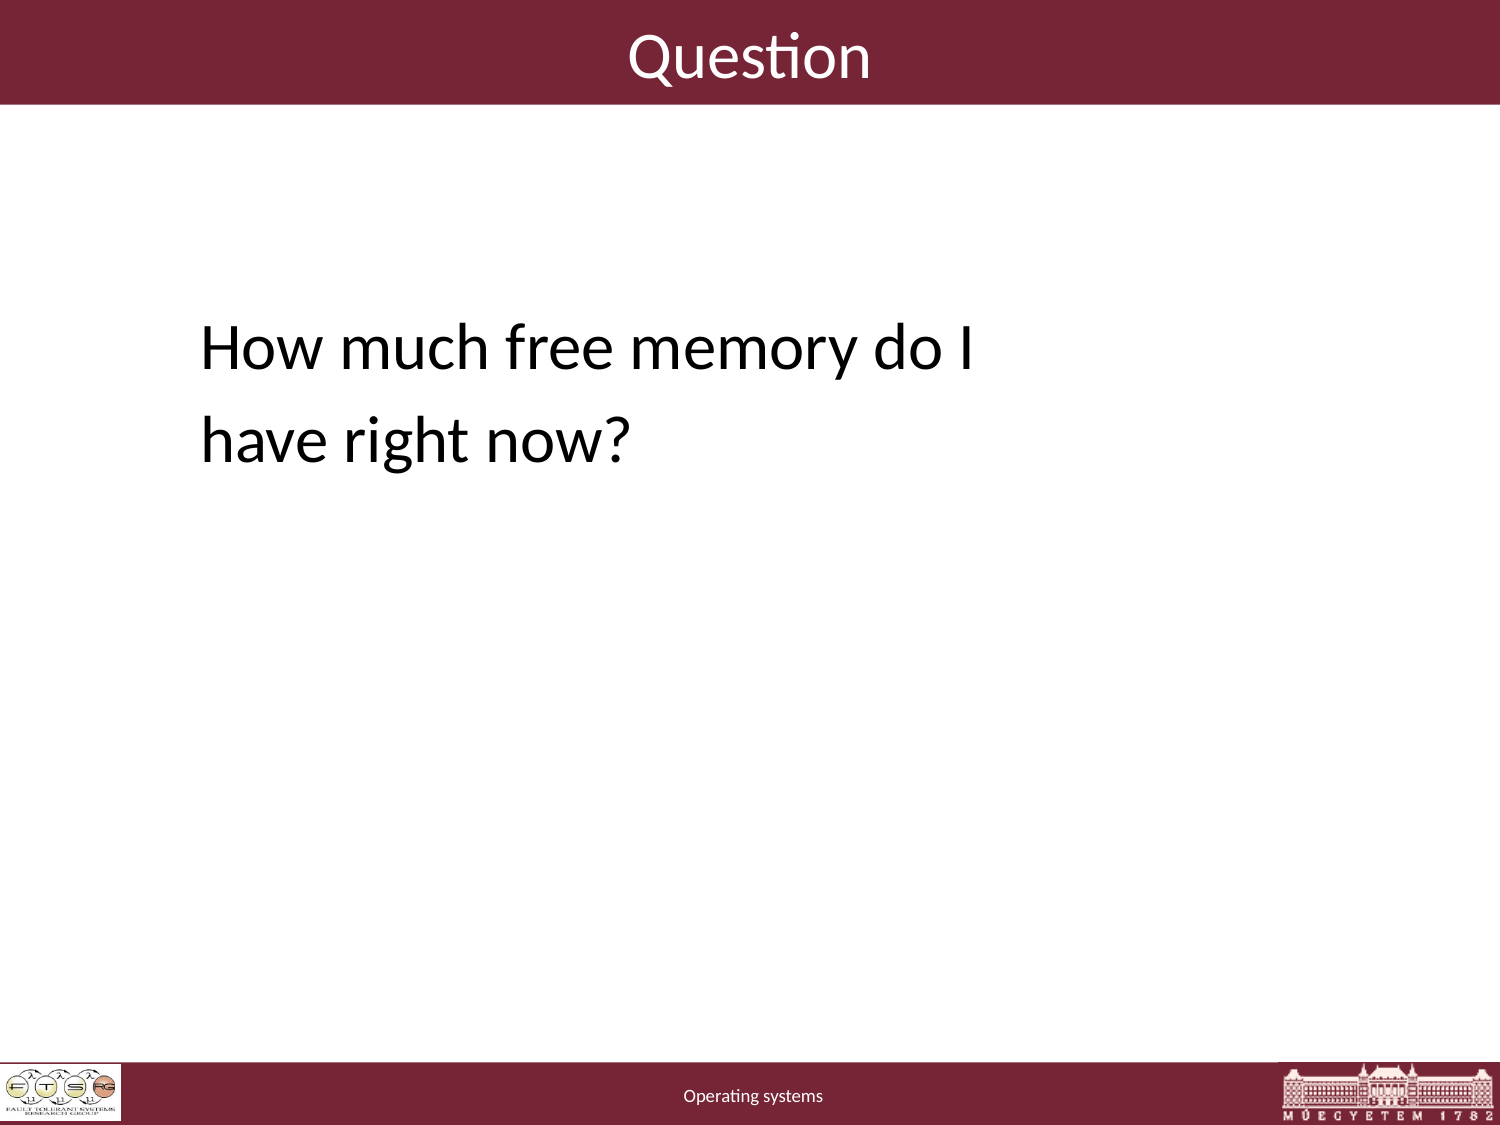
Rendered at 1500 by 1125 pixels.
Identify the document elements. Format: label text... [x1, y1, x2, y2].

title Question [0, 0, 1500, 106]
picture [1278, 1062, 1500, 1125]
list How much free memory do I have right now? [184, 295, 1233, 663]
picture [0, 1064, 121, 1121]
